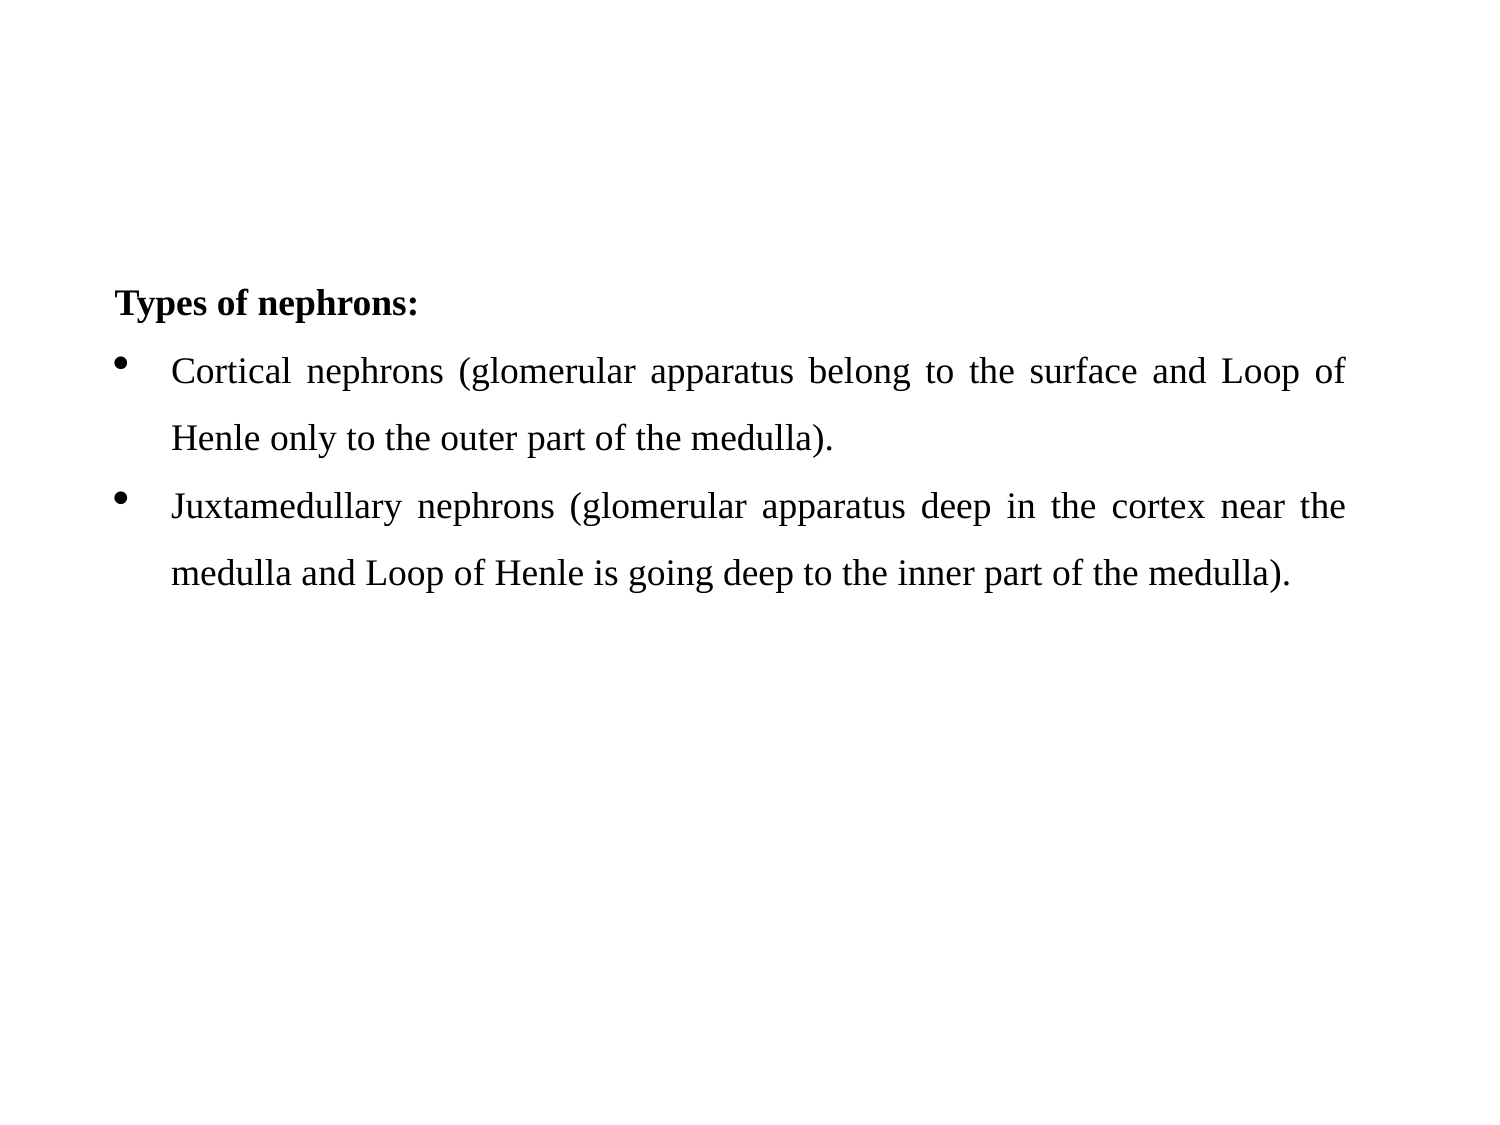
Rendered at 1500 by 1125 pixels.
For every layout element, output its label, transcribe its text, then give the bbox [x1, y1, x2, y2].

text_box Types of nephrons: Cortical nephrons (glomerular apparatus belong to the surface and Loop of Henle only to the outer part of the medulla). Juxtamedullary nephrons (glomerular apparatus deep in the cortex near the medulla and Loop of Henle is going deep to the inner part of the medulla). [99, 248, 1363, 668]
